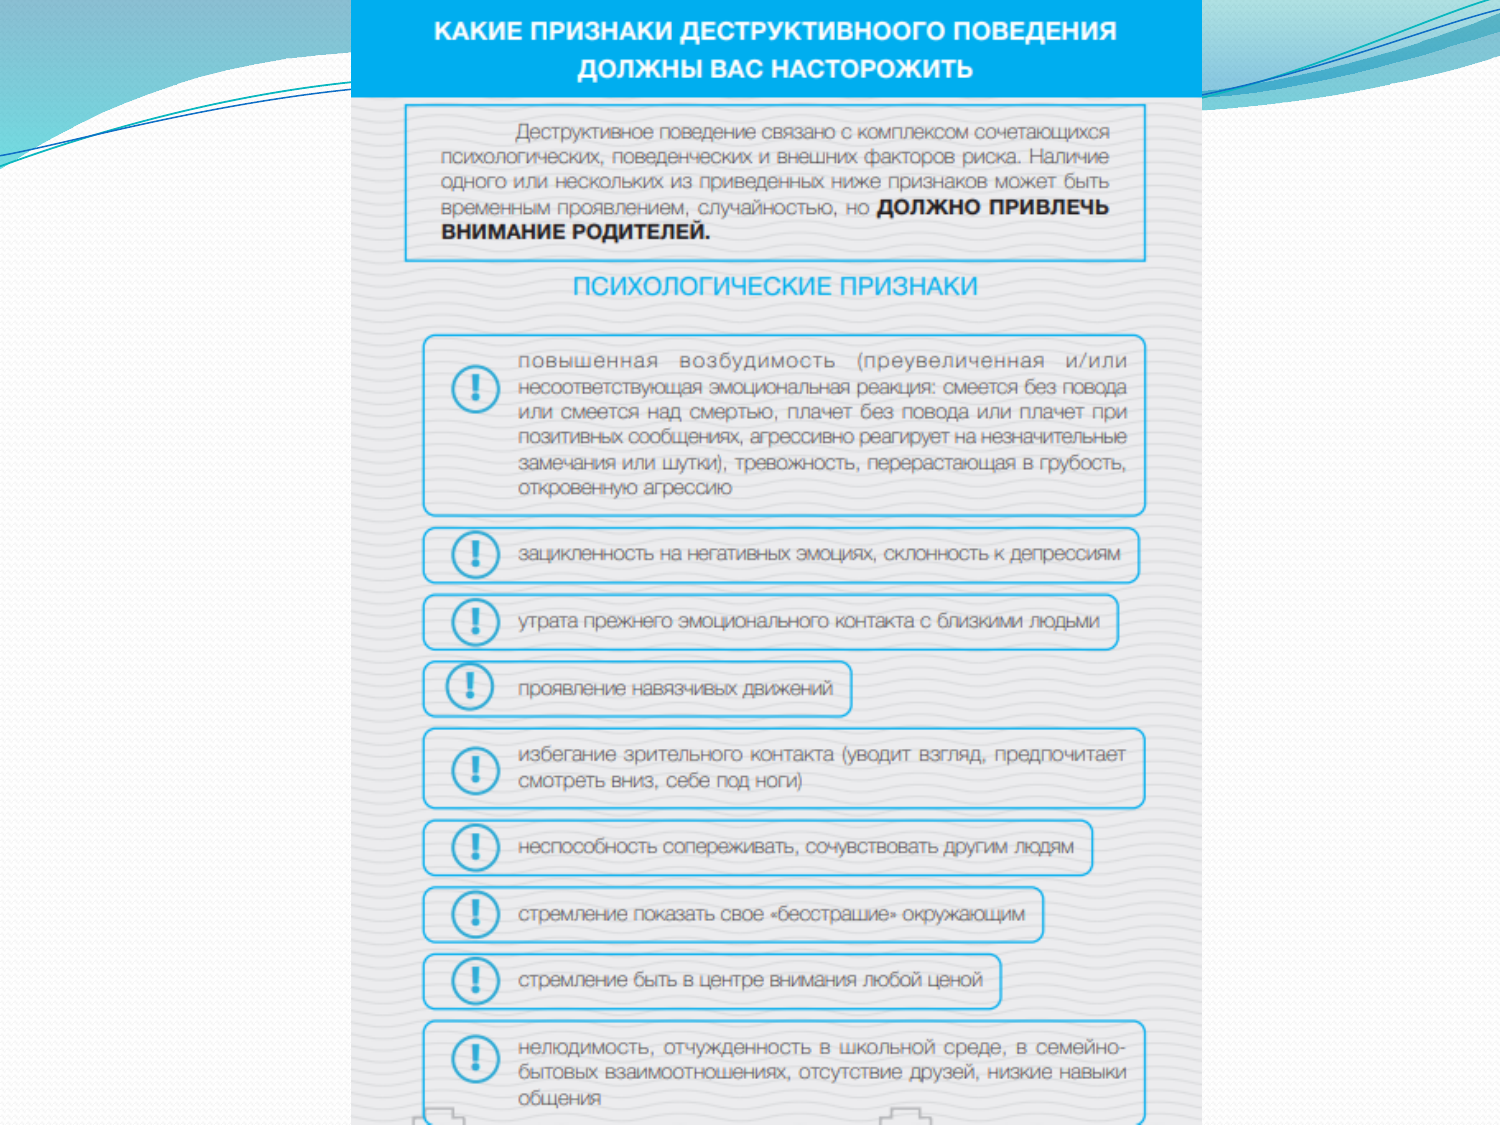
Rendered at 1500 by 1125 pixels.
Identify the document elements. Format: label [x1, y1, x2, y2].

picture [914, 22, 926, 40]
picture [435, 22, 505, 40]
picture [772, 60, 895, 79]
picture [351, 98, 1203, 1125]
picture [680, 22, 699, 44]
picture [1082, 22, 1116, 40]
picture [786, 22, 834, 40]
picture [682, 60, 702, 77]
picture [702, 22, 716, 40]
picture [924, 60, 973, 77]
picture [746, 60, 763, 79]
picture [578, 59, 678, 82]
picture [585, 22, 617, 41]
picture [508, 22, 522, 40]
picture [927, 22, 945, 41]
picture [838, 22, 852, 40]
picture [718, 22, 783, 41]
picture [712, 60, 745, 77]
picture [532, 22, 546, 40]
picture [550, 22, 582, 40]
picture [973, 22, 1078, 44]
picture [620, 22, 671, 40]
picture [896, 60, 921, 77]
picture [955, 22, 969, 40]
picture [855, 22, 911, 41]
